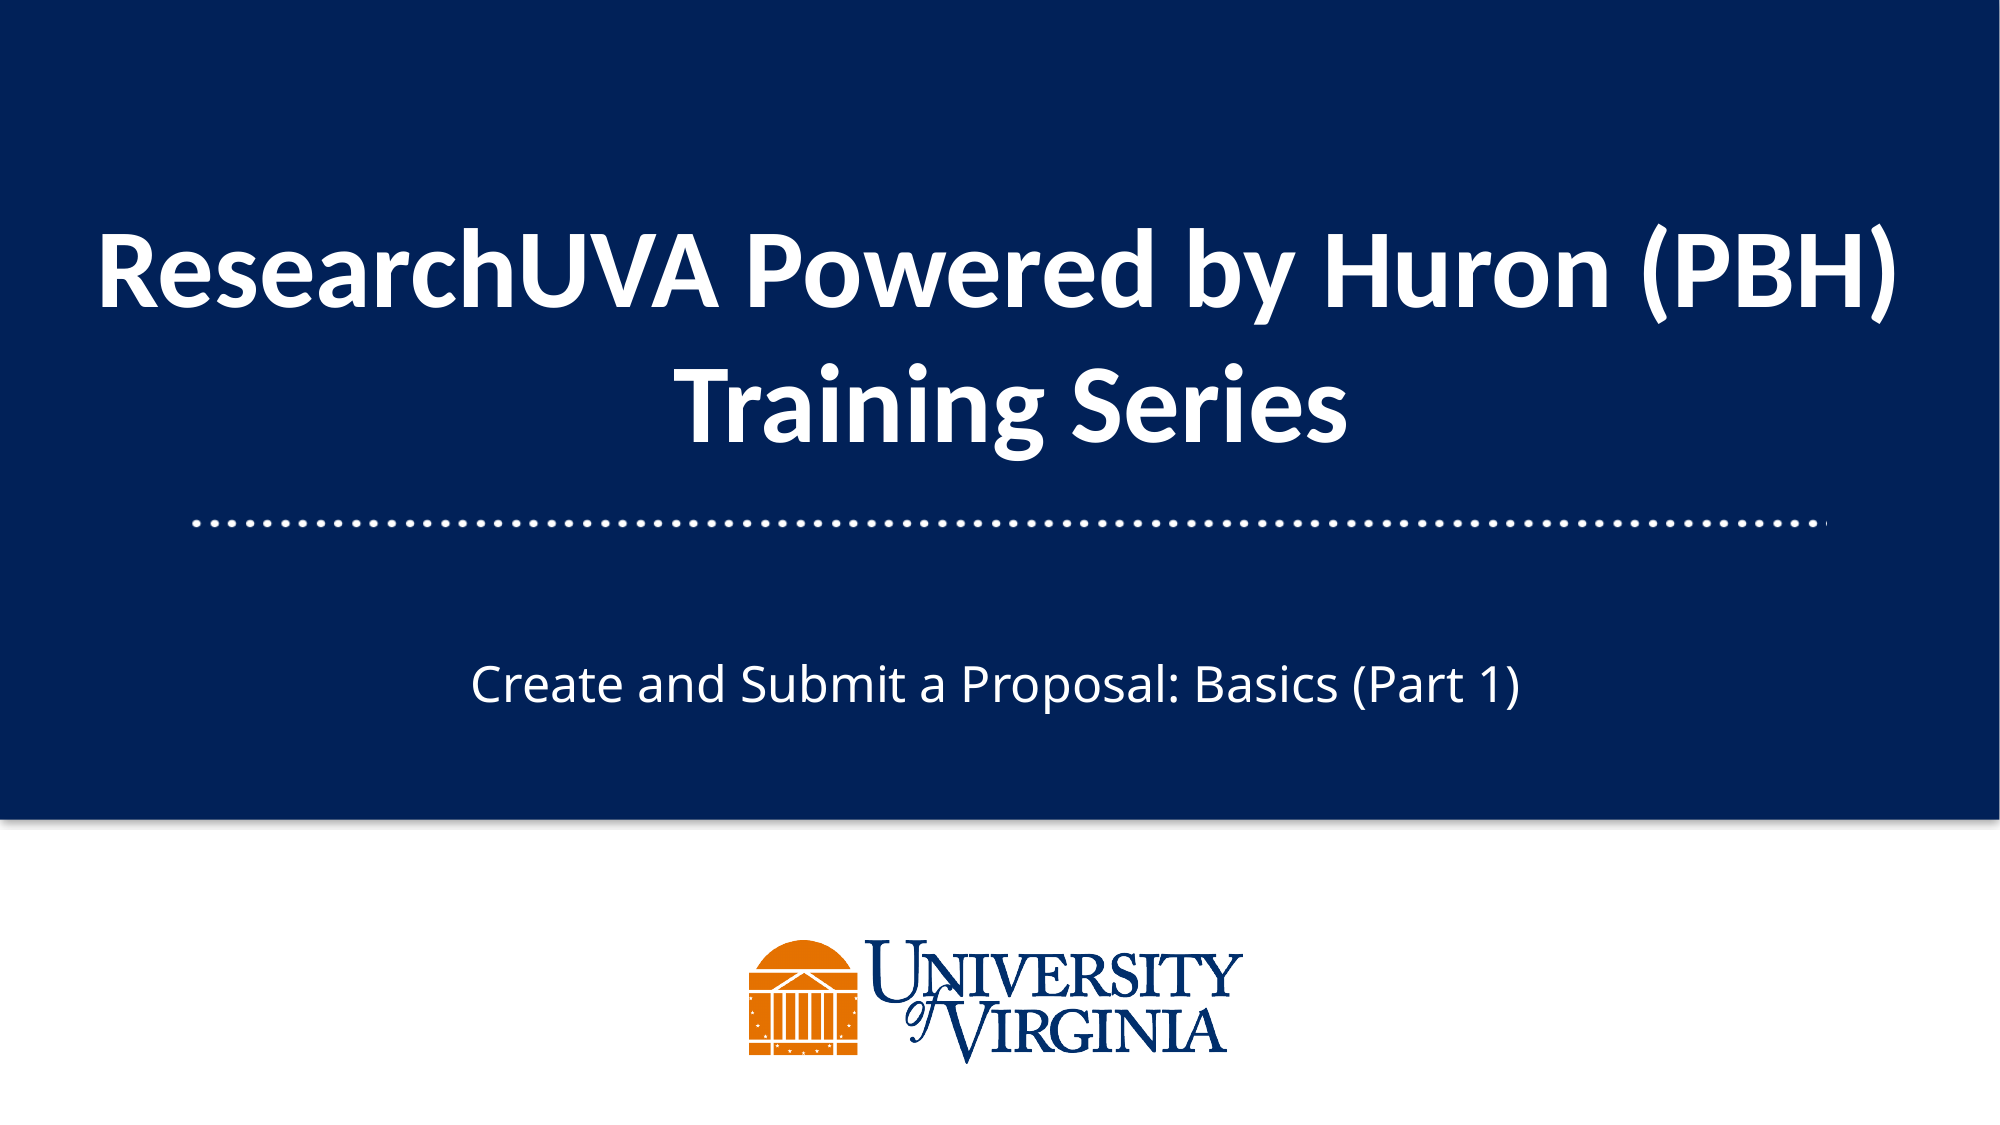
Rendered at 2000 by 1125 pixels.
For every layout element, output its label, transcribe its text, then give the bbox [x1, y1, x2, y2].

picture [189, 479, 1828, 542]
text_box Create and Submit a Proposal: Basics (Part 1) [2, 564, 2000, 802]
picture [749, 940, 1243, 1065]
text_box [0, 0, 2000, 820]
text_box ResearchUVA Powered by Huron (PBH) Training Series [11, 187, 2000, 509]
